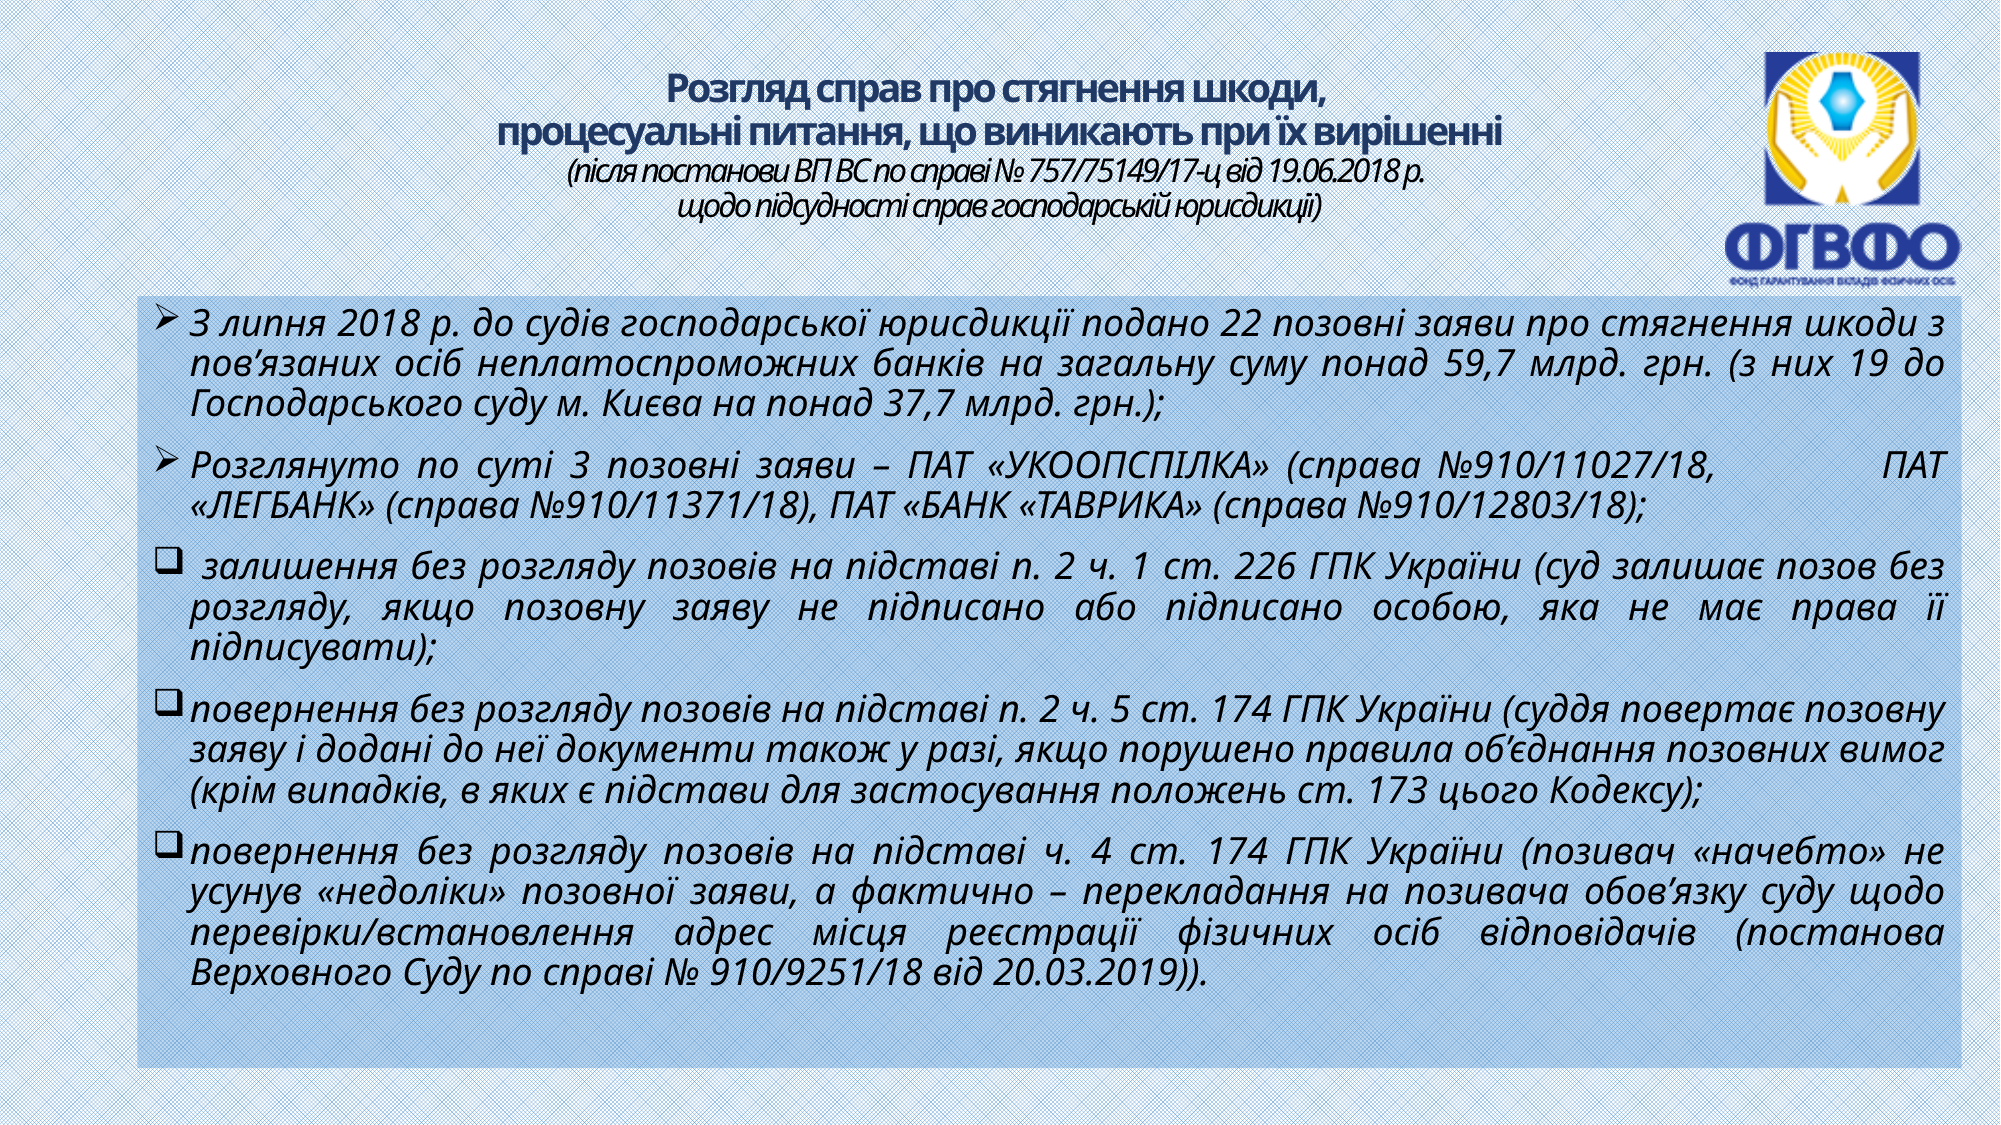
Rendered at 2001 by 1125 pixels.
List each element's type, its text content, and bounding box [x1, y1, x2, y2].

list З липня 2018 р. до судів господарської юрисдикції подано 22 позовні заяви про стягнення шкоди з пов’язаних осіб неплатоспроможних банків на загальну суму понад 59,7 млрд. грн. (з них 19 до Господарського суду м. Києва на понад 37,7 млрд. грн.); Розглянуто по суті 3 позовні заяви – ПАТ «УКООПСПІЛКА» (справа №910/11027/18, ПАТ «ЛЕГБАНК» (справа №910/11371/18), ПАТ «БАНК «ТАВРИКА» (справа №910/12803/18); залишення без розгляду позовів на підставі п. 2 ч. 1 ст. 226 ГПК України (суд залишає позов без розгляду, якщо позовну заяву не підписано або підписано особою, яка не має права її підписувати); повернення без розгляду позовів на підставі п. 2 ч. 5 ст. 174 ГПК України (суддя повертає позовну заяву і додані до неї документи також у разі, якщо порушено правила об’єднання позовних вимог (крім випадків, в яких є підстави для застосування положень ст. 173 цього Кодексу); повернення без розгляду позовів на підставі ч. 4 ст. 174 ГПК України (позивач «начебто» не усунув «недоліки» позовної заяви, а фактично – перекладання на позивача обов’язку суду щодо перевірки/встановлення адрес місця реєстрації фізичних осіб відповідачів (постанова Верховного Суду по справі № 910/9251/18 від 20.03.2019)). [137, 296, 1962, 1068]
title Розгляд справ про стягнення шкоди, процесуальні питання, що виникають при їх вирішенні (після постанови ВП ВС по справі № 757/75149/17-ц від 19.06.2018 р. щодо підсудності справ господарській юрисдикції) [137, 59, 1725, 278]
picture [1725, 52, 1962, 289]
